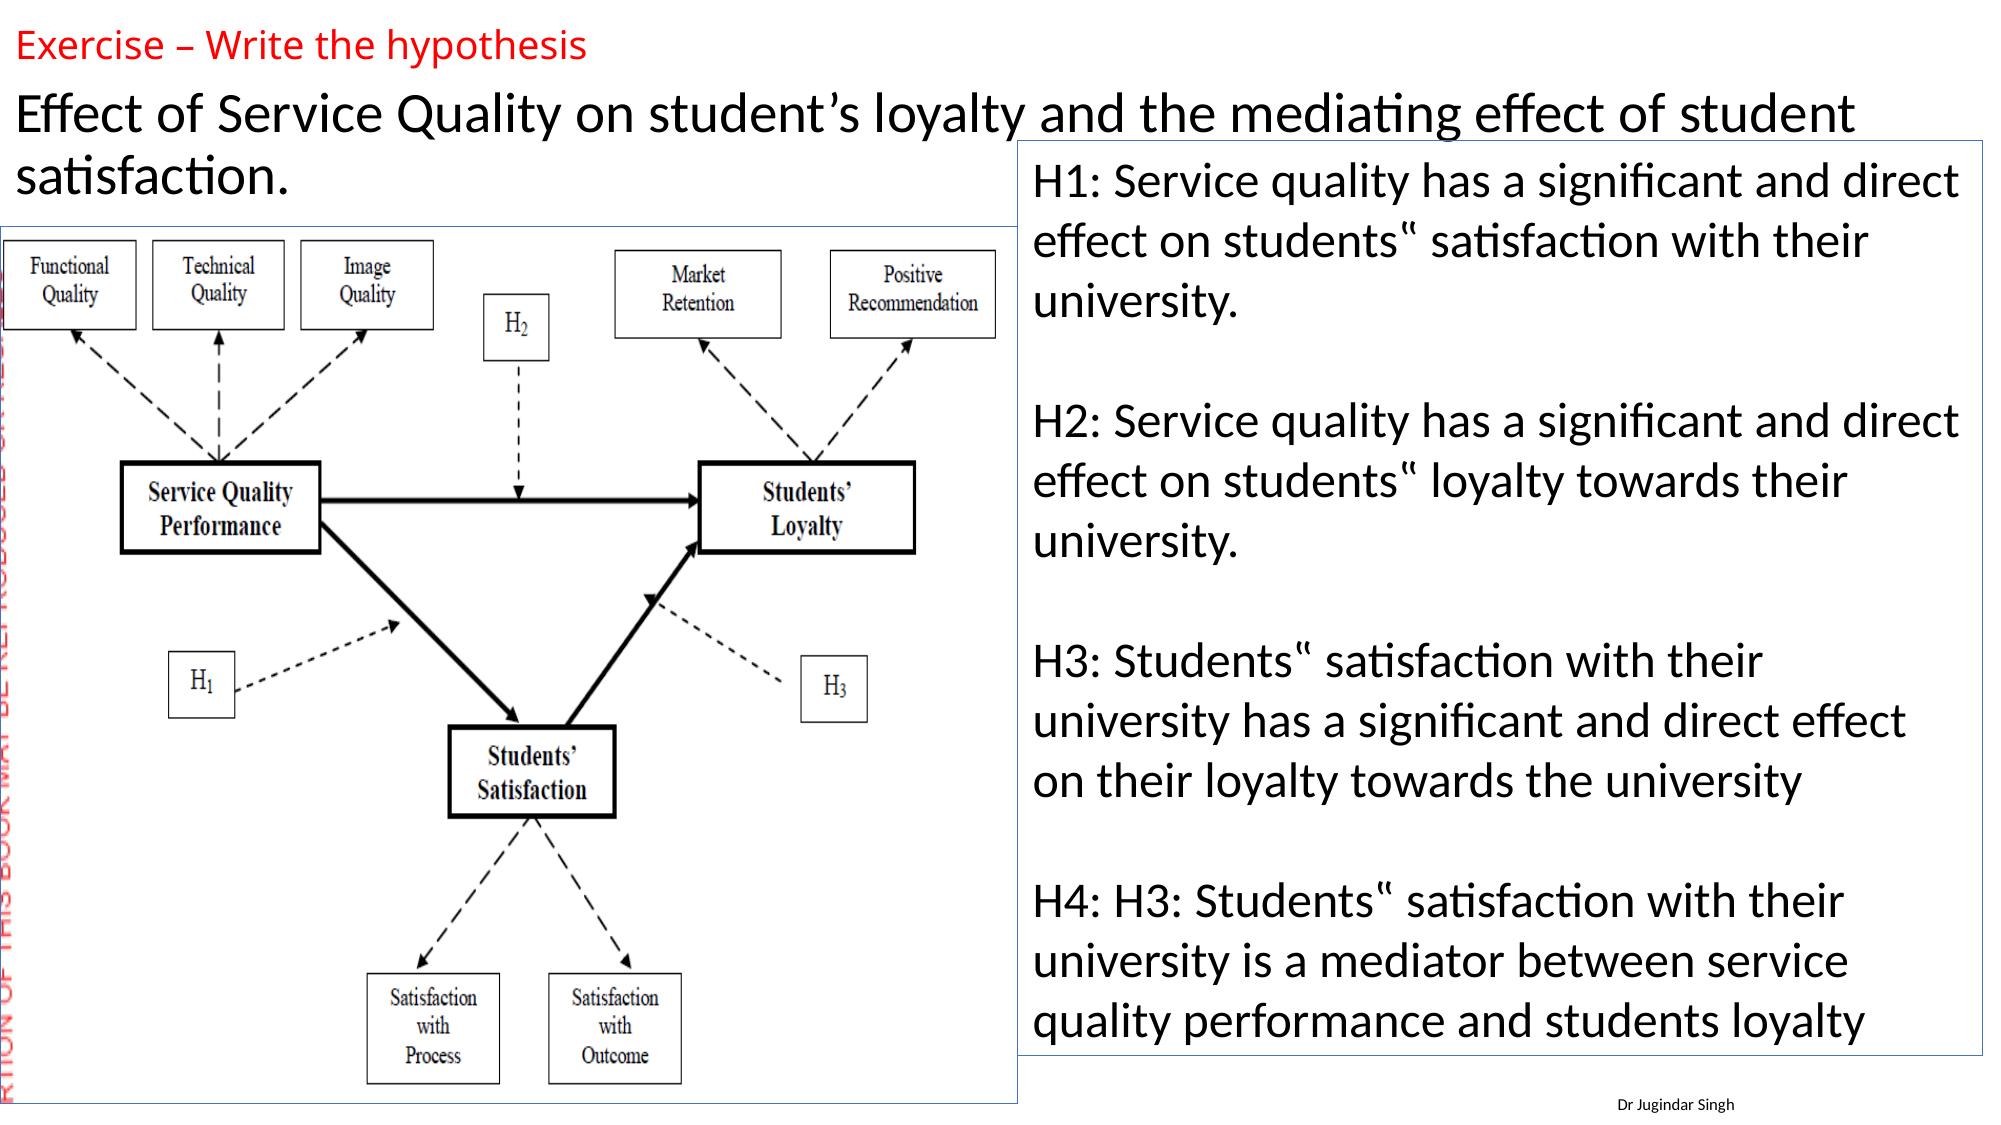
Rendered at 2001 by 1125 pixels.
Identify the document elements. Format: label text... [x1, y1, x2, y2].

title Exercise – Write the hypothesis [0, 18, 1156, 75]
list Effect of Service Quality on student’s loyalty and the mediating effect of student satisfaction. [0, 75, 2000, 216]
text_box Dr Jugindar Singh [1275, 1086, 1750, 1125]
text_box H1: Service quality has a significant and direct effect on students‟ satisfaction with their university. H2: Service quality has a significant and direct effect on students‟ loyalty towards their university. H3: Students‟ satisfaction with their university has a significant and direct effect on their loyalty towards the university H4: H3: Students‟ satisfaction with their university is a mediator between service quality performance and students loyalty [1017, 140, 1983, 1056]
picture [0, 226, 1018, 1104]
